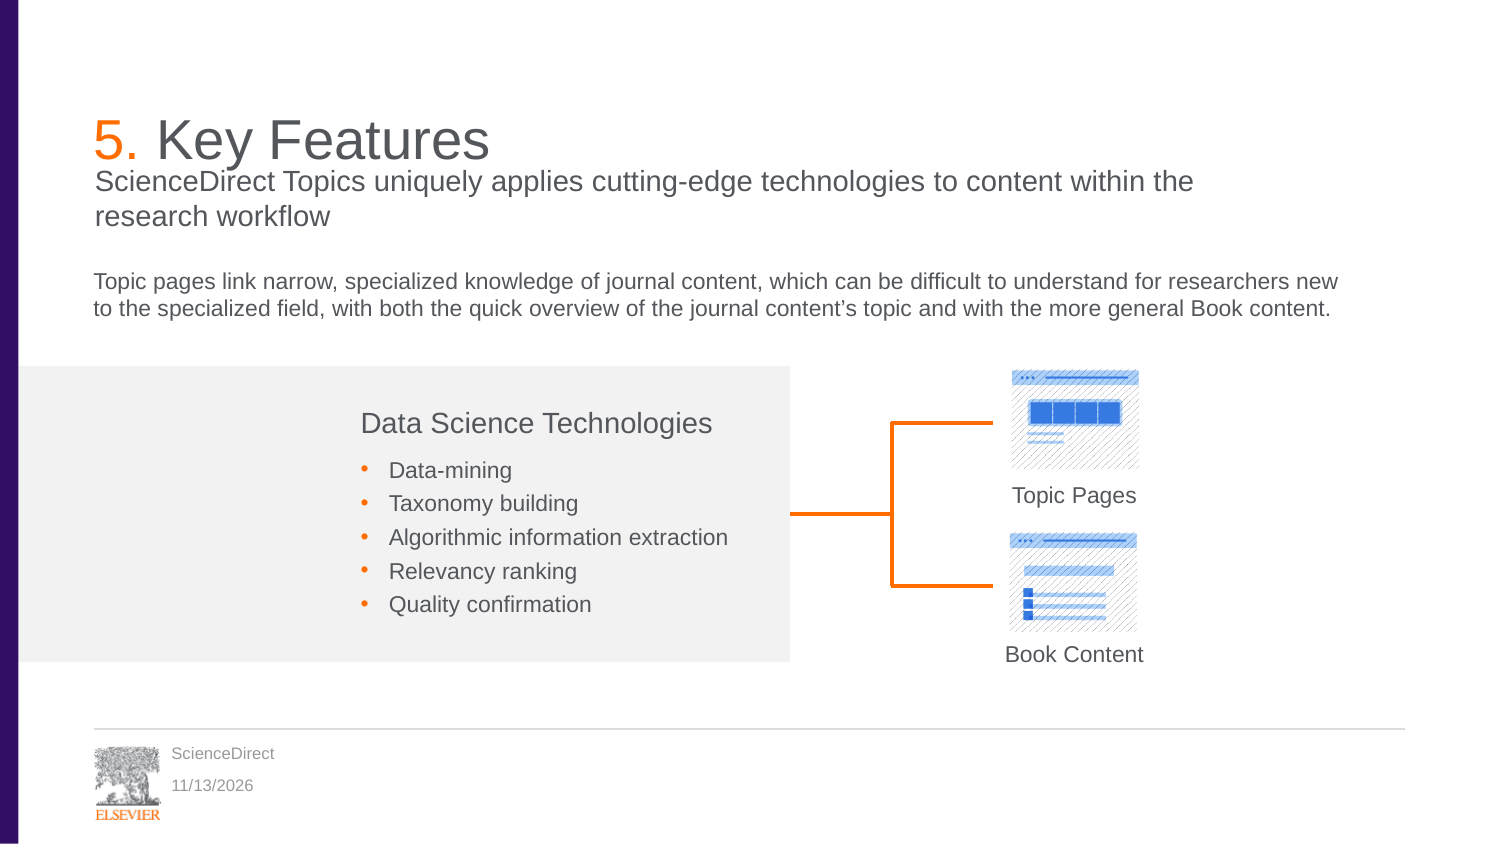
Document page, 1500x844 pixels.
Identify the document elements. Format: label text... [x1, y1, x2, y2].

footer ScienceDirect [171, 743, 678, 770]
text_box Topic pages link narrow, specialized knowledge of journal content, which can be difficult to understand for researchers new to the specialized field, with both the quick overview of the journal content’s topic and with the more general Book content. [78, 258, 1365, 329]
picture [94, 746, 161, 820]
text_box [19, 365, 745, 663]
title 5. Key Features [78, 70, 1398, 147]
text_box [745, 311, 1412, 690]
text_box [345, 397, 745, 627]
text_box ScienceDirect Topics uniquely applies cutting-edge technologies to content within the research workflow [80, 155, 1240, 240]
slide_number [171, 774, 678, 802]
text_box [0, 0, 19, 844]
